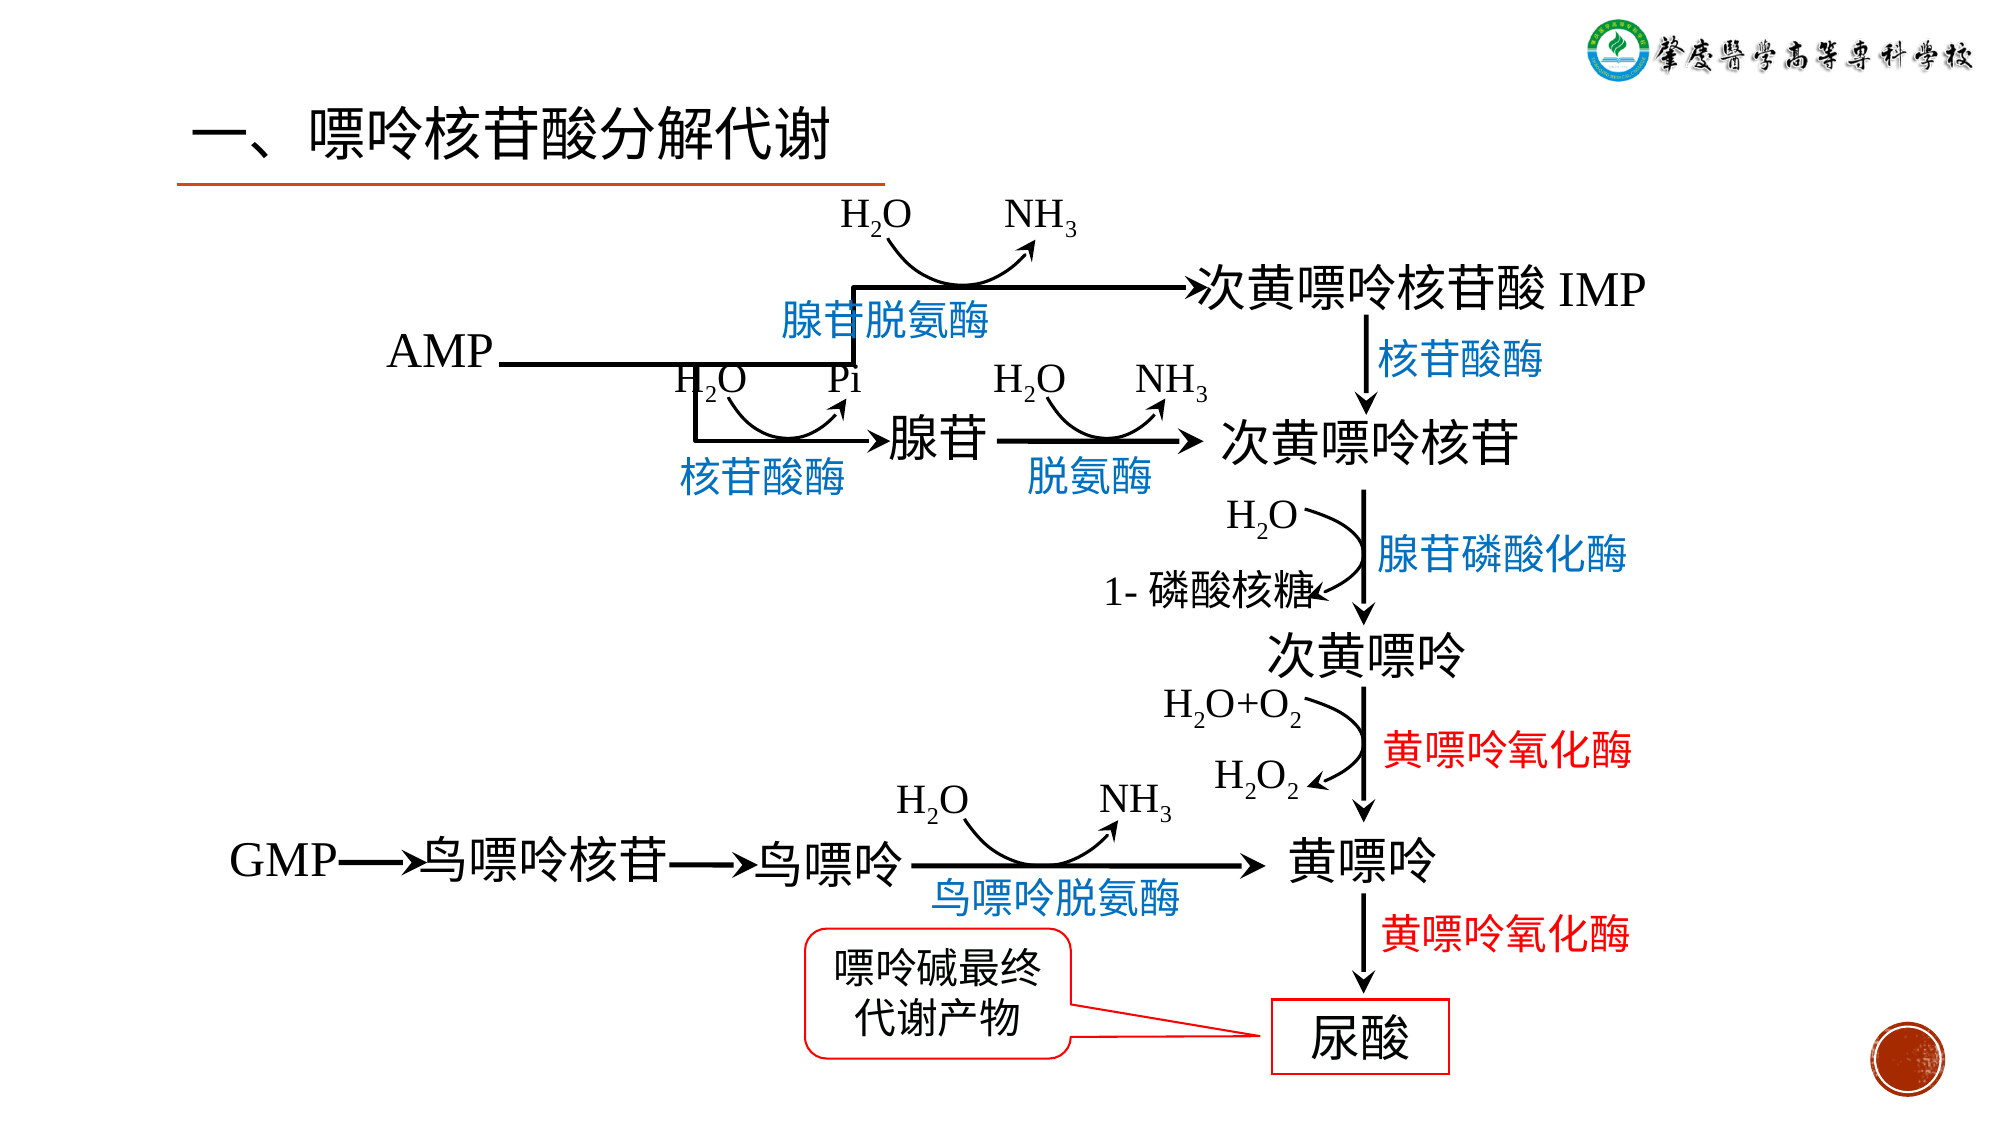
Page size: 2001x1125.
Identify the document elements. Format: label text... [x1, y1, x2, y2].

text_box 核苷酸酶 [1371, 327, 1551, 391]
text_box 鸟嘌呤 [747, 837, 910, 901]
text_box 一、嘌呤核苷酸分解代谢 [176, 90, 930, 185]
text_box H2O2 [1199, 739, 1315, 812]
text_box [1245, 855, 1266, 877]
text_box 黄嘌呤氧化酶 [1363, 900, 1648, 966]
text_box 腺苷磷酸化酶 [1371, 522, 1635, 586]
text_box [886, 237, 1036, 286]
text_box [1046, 396, 1166, 440]
text_box 黄嘌呤氧化酶 [1366, 716, 1650, 781]
text_box [1182, 430, 1204, 452]
text_box H2O [881, 764, 985, 837]
text_box 次黄嘌呤 [1260, 628, 1473, 692]
text_box 脱氨酶 [1021, 444, 1159, 508]
text_box NH3 [1084, 763, 1187, 835]
text_box [1355, 394, 1377, 415]
text_box [406, 866, 412, 873]
text_box 黄嘌呤 [1281, 834, 1444, 898]
text_box [1353, 604, 1375, 626]
text_box H2O [978, 365, 1082, 415]
text_box [1304, 508, 1365, 602]
text_box [1353, 801, 1375, 823]
text_box NH3 [989, 177, 1093, 250]
text_box AMP [380, 309, 500, 385]
text_box [1353, 972, 1374, 994]
text_box 核苷酸酶 [673, 445, 853, 509]
picture [1575, 18, 1985, 90]
text_box 鸟嘌呤脱氨酶 [924, 865, 1187, 930]
text_box 次黄嘌呤核苷酸IMP [1190, 260, 1654, 324]
text_box 1-磷酸核糖 [1088, 555, 1331, 621]
text_box H2O [825, 177, 928, 250]
text_box H2O [1211, 479, 1314, 552]
text_box 嘌呤碱最终代谢产物 [804, 928, 1261, 1059]
text_box [1304, 697, 1365, 791]
text_box GMP [223, 818, 344, 895]
text_box [963, 818, 1119, 867]
text_box 次黄嘌呤核苷 [1213, 415, 1526, 480]
text_box 腺苷 [882, 410, 995, 474]
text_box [503, 287, 1208, 362]
text_box [737, 854, 747, 876]
text_box [406, 852, 412, 859]
text_box 鸟嘌呤核苷 [412, 833, 674, 897]
text_box NH3 [1120, 343, 1223, 415]
text_box 尿酸 [1271, 999, 1449, 1075]
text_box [504, 364, 888, 439]
text_box H2O+O2 [1148, 668, 1317, 741]
